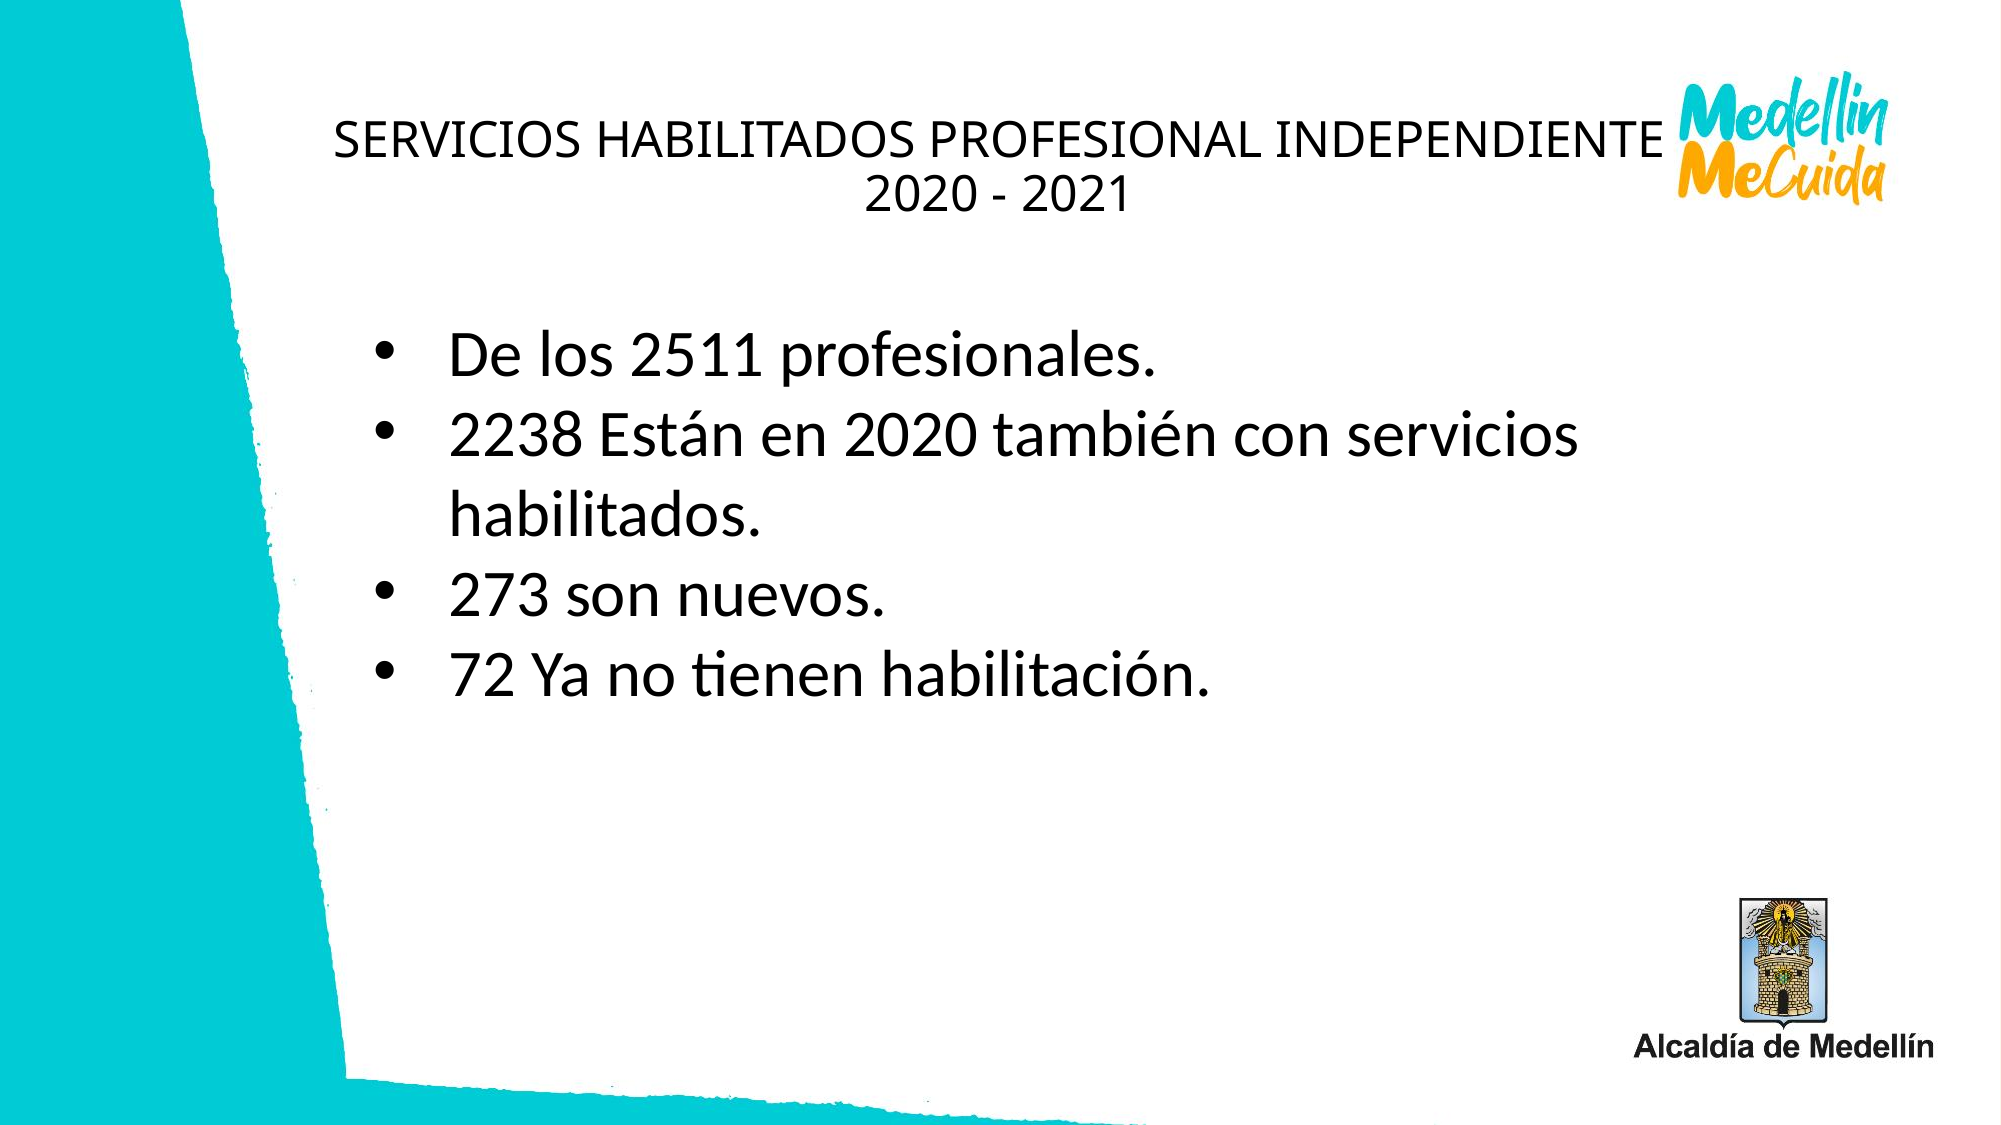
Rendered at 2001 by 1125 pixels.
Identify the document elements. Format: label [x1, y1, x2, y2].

list [0, 0, 2000, 1125]
